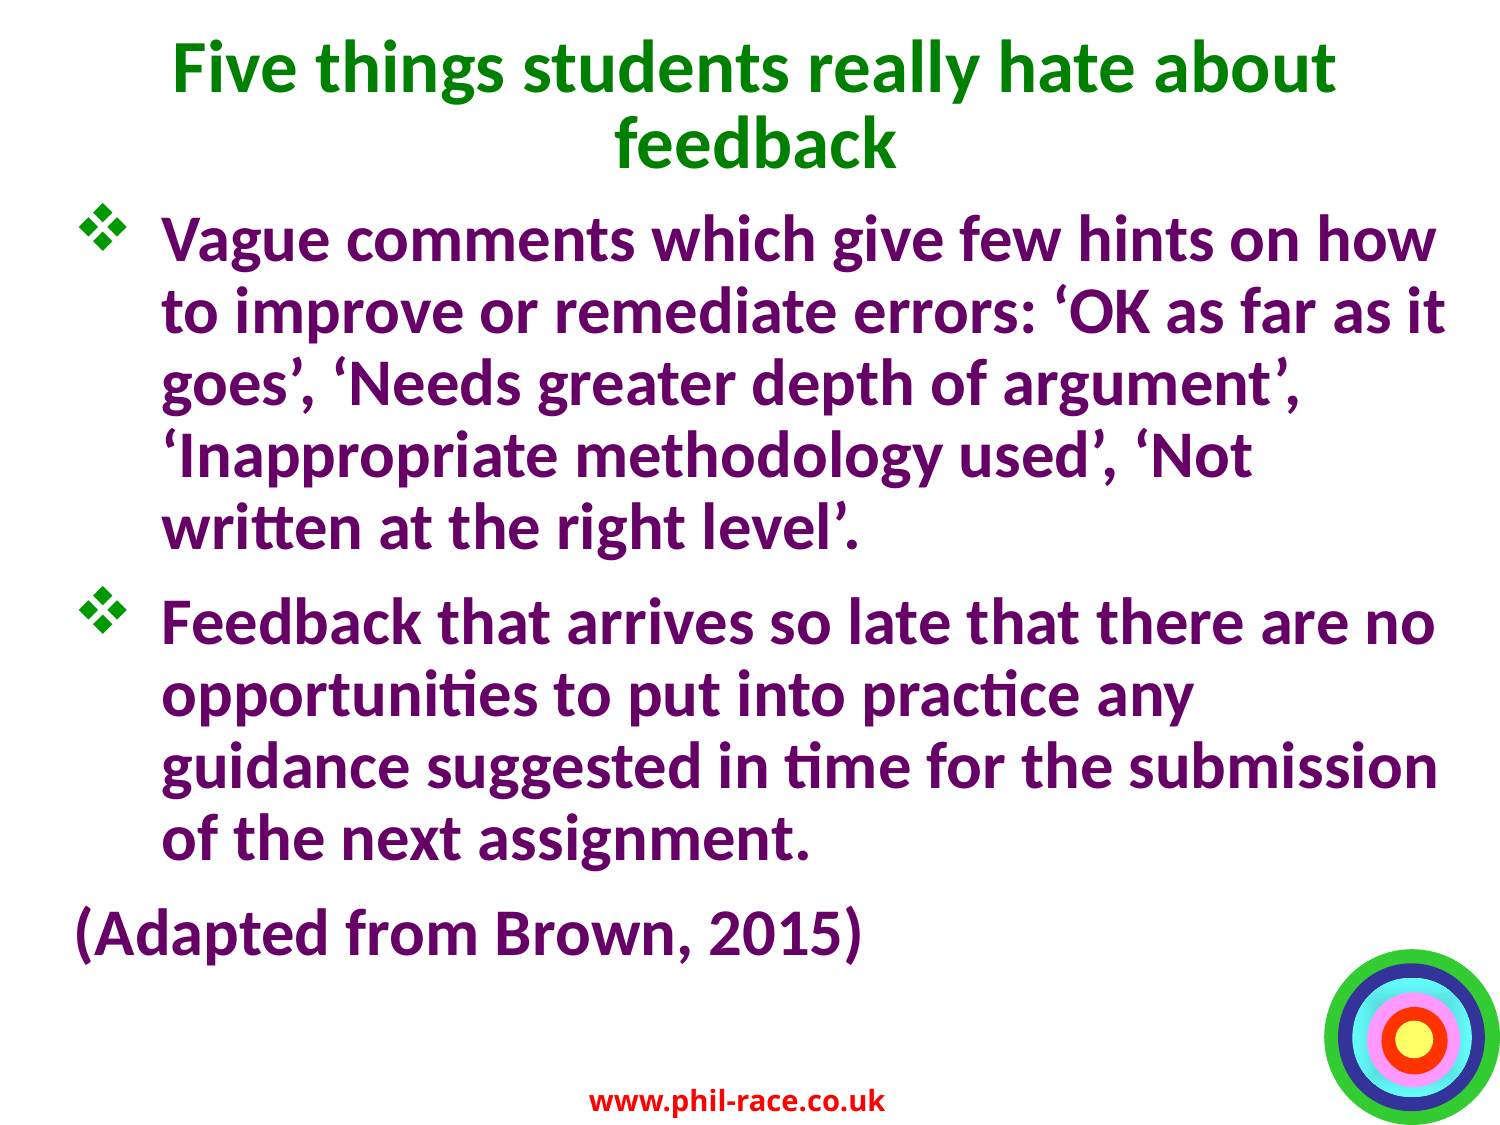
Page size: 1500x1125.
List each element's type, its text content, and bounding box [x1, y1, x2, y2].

list Vague comments which give few hints on how to improve or remediate errors: ‘OK as far as it goes’, ‘Needs greater depth of argument’, ‘Inappropriate methodology used’, ‘Not written at the right level’. Feedback that arrives so late that there are no opportunities to put into practice any guidance suggested in time for the submission of the next assignment. (Adapted from Brown, 2015) [58, 196, 1471, 963]
title Five things students really hate about feedback [40, 30, 1471, 185]
